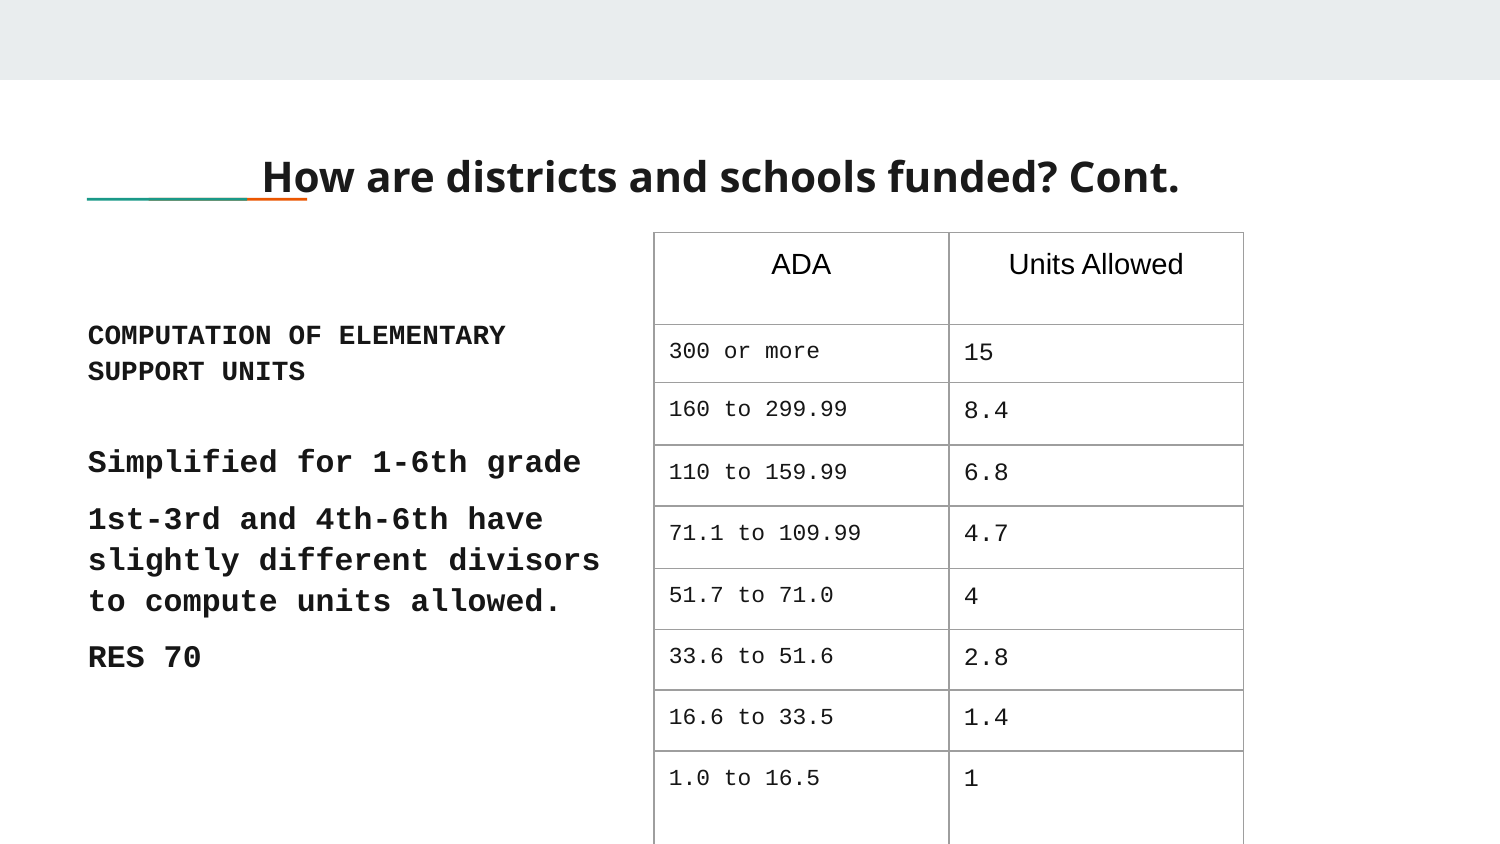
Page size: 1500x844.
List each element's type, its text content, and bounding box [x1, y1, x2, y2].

table_cell 2.8 [950, 630, 1243, 689]
table_cell 8.4 [950, 383, 1243, 444]
table_cell 4.7 [950, 507, 1243, 568]
table_cell 71.1 to 109.99 [655, 507, 948, 568]
table_cell 15 [950, 325, 1243, 382]
title How are districts and schools funded? Cont. [246, 131, 1500, 220]
table_cell 110 to 159.99 [655, 446, 948, 505]
table_cell 160 to 299.99 [655, 383, 948, 444]
table_header ADA [655, 233, 948, 324]
table_cell 1.0 to 16.5 [655, 752, 948, 844]
table_cell 4 [950, 569, 1243, 629]
table_cell 300 or more [655, 325, 948, 382]
table_header Units Allowed [950, 233, 1243, 324]
table_cell 1 [950, 752, 1243, 844]
list COMPUTATION OF ELEMENTARY SUPPORT UNITS Simplified for 1-6th grade 1st-3rd and 4th-6th have slightly different divisors to compute units allowed. RES 70 [72, 302, 618, 742]
table_cell 33.6 to 51.6 [655, 630, 948, 689]
table_cell 6.8 [950, 446, 1243, 505]
table_cell 16.6 to 33.5 [655, 691, 948, 750]
table_cell 1.4 [950, 691, 1243, 750]
table_cell 51.7 to 71.0 [655, 569, 948, 629]
